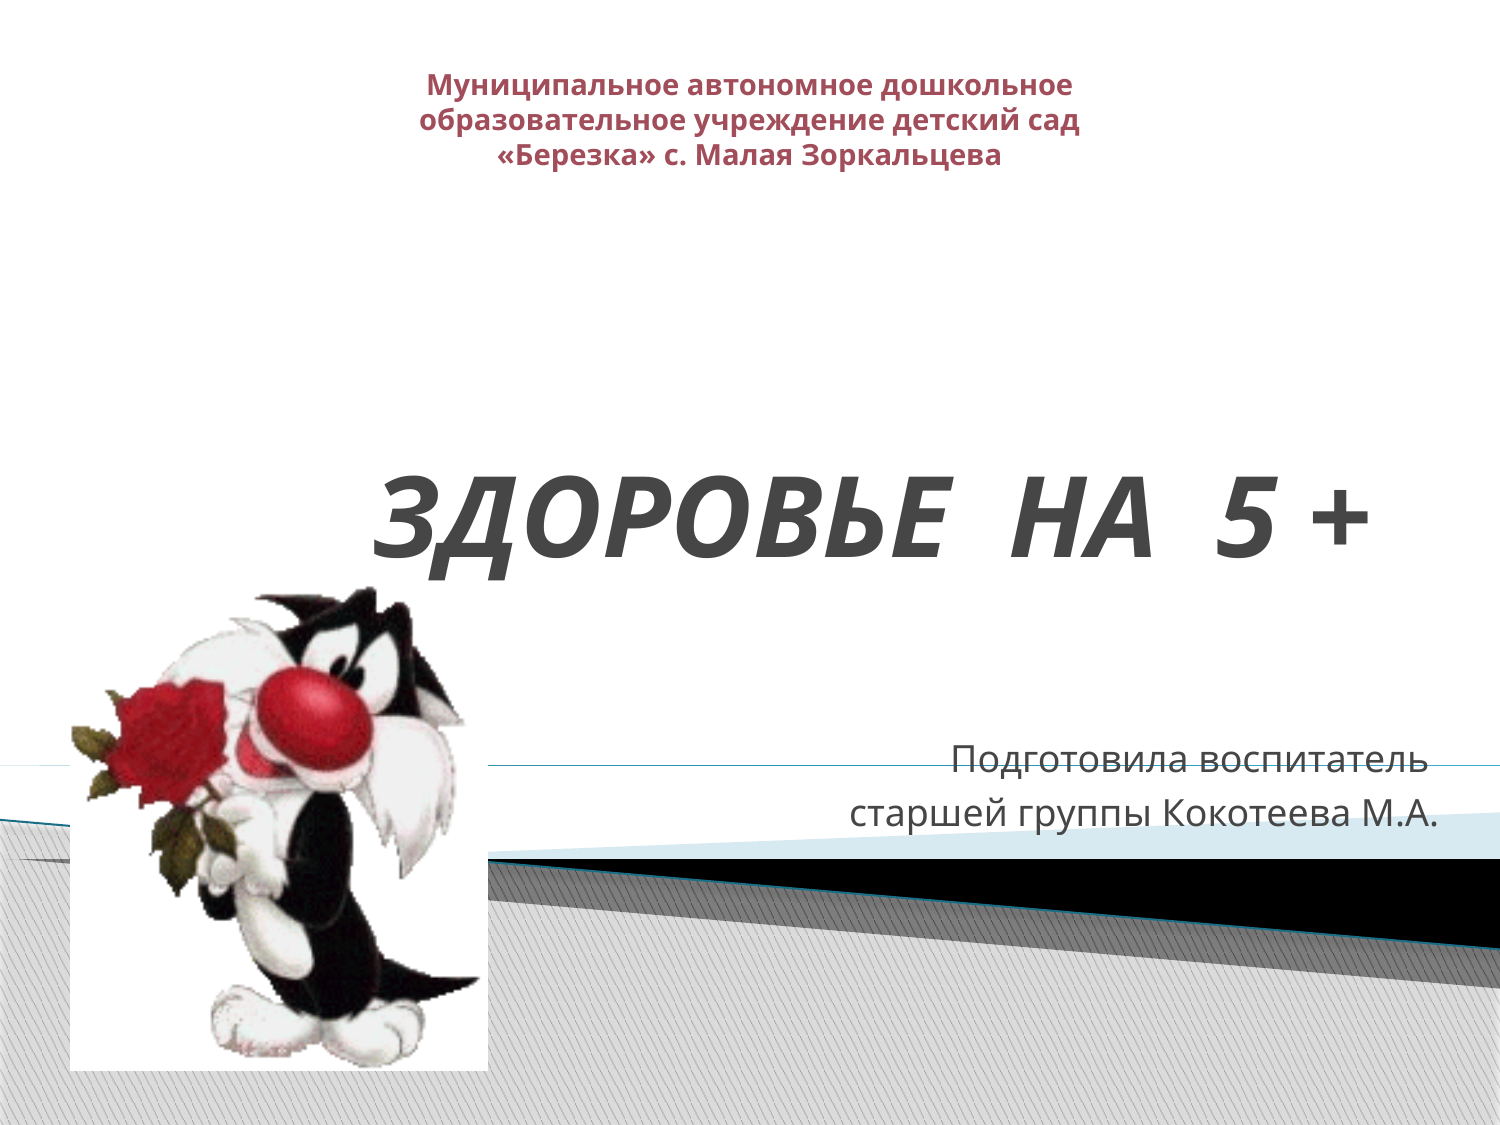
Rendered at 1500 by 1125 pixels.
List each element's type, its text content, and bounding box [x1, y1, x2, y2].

subtitle Подготовила воспитатель старшей группы Кокотеева М.А. [493, 727, 1458, 845]
picture [0, 585, 1500, 1071]
text_box Муниципальное автономное дошкольное образовательное учреждение детский сад «Березка» с. Малая Зоркальцева [387, 58, 1113, 179]
title ЗДОРОВЬЕ НА 5 + [112, 287, 1388, 588]
